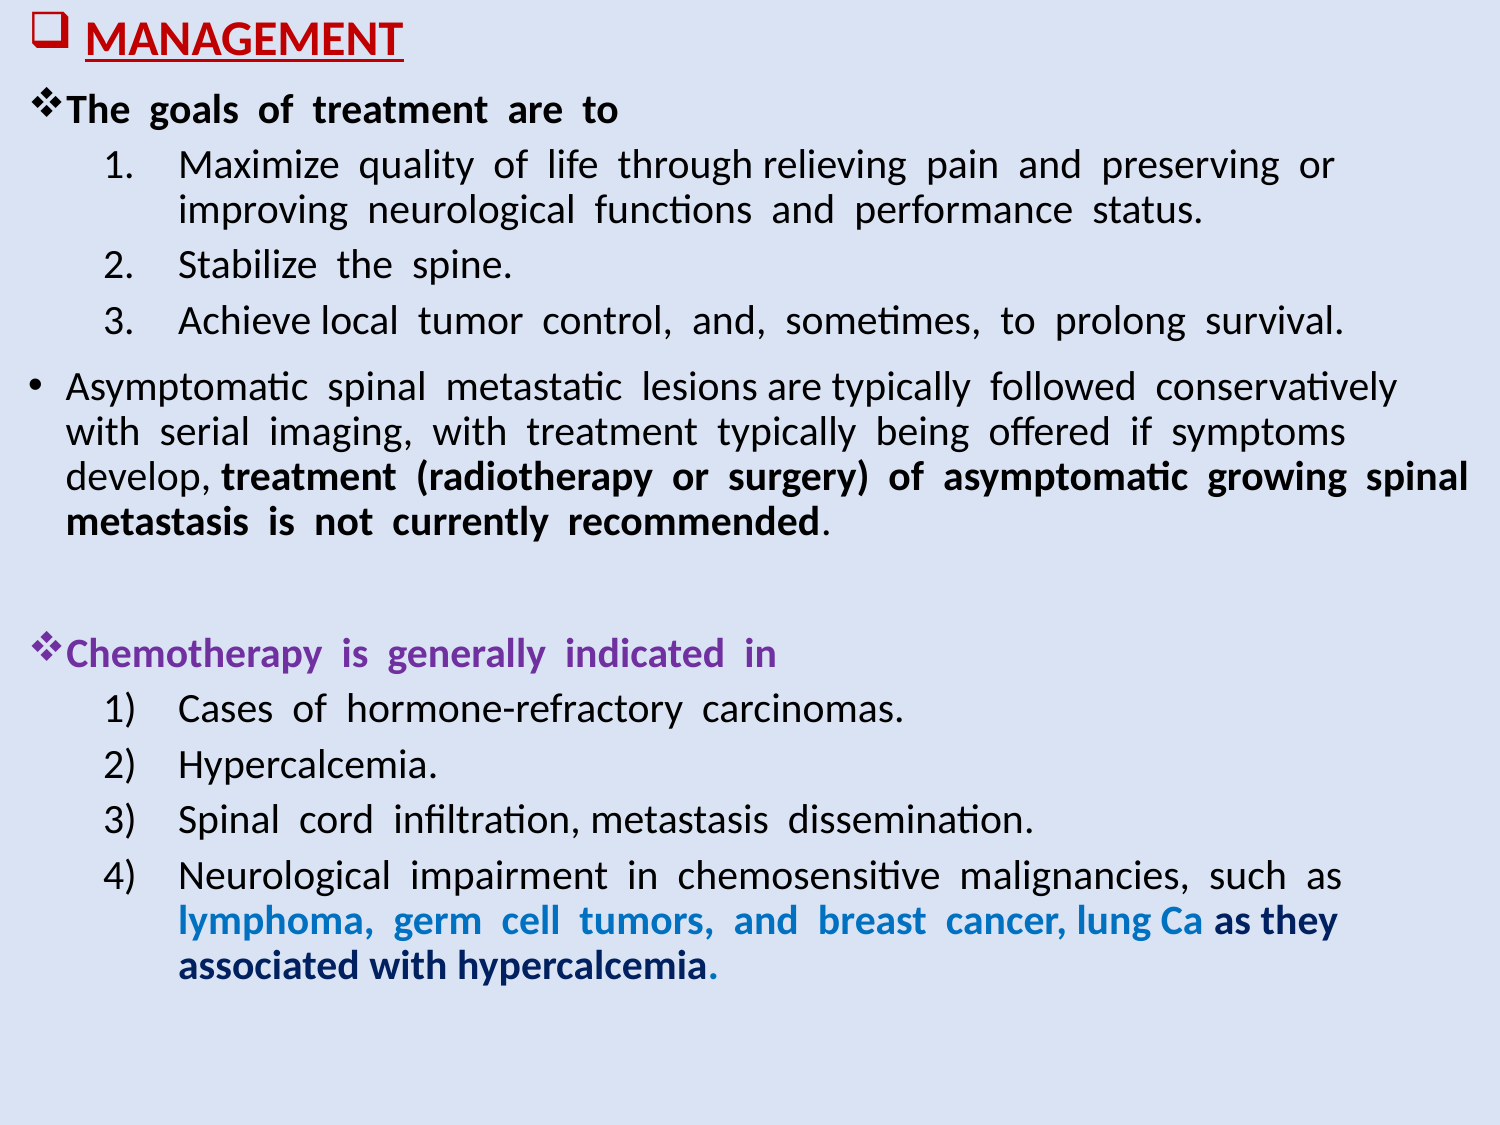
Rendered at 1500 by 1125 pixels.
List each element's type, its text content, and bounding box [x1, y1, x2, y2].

title MANAGEMENT [13, 0, 1307, 79]
list The goals of treatment are to Maximize quality of life through relieving pain and preserving or improving neurological functions and performance status. Stabilize the spine. Achieve local tumor control, and, sometimes, to prolong survival. Asymptomatic spinal metastatic lesions are typically followed conservatively with serial imaging, with treatment typically being offered if symptoms develop, treatment (radiotherapy or surgery) of asymptomatic growing spinal metastasis is not currently recommended. Chemotherapy is generally indicated in Cases of hormone-refractory carcinomas. Hypercalcemia. Spinal cord infiltration, metastasis dissemination. Neurological impairment in chemosensitive malignancies, such as lymphoma, germ cell tumors, and breast cancer, lung Ca as they associated with hypercalcemia. [13, 79, 1487, 1110]
